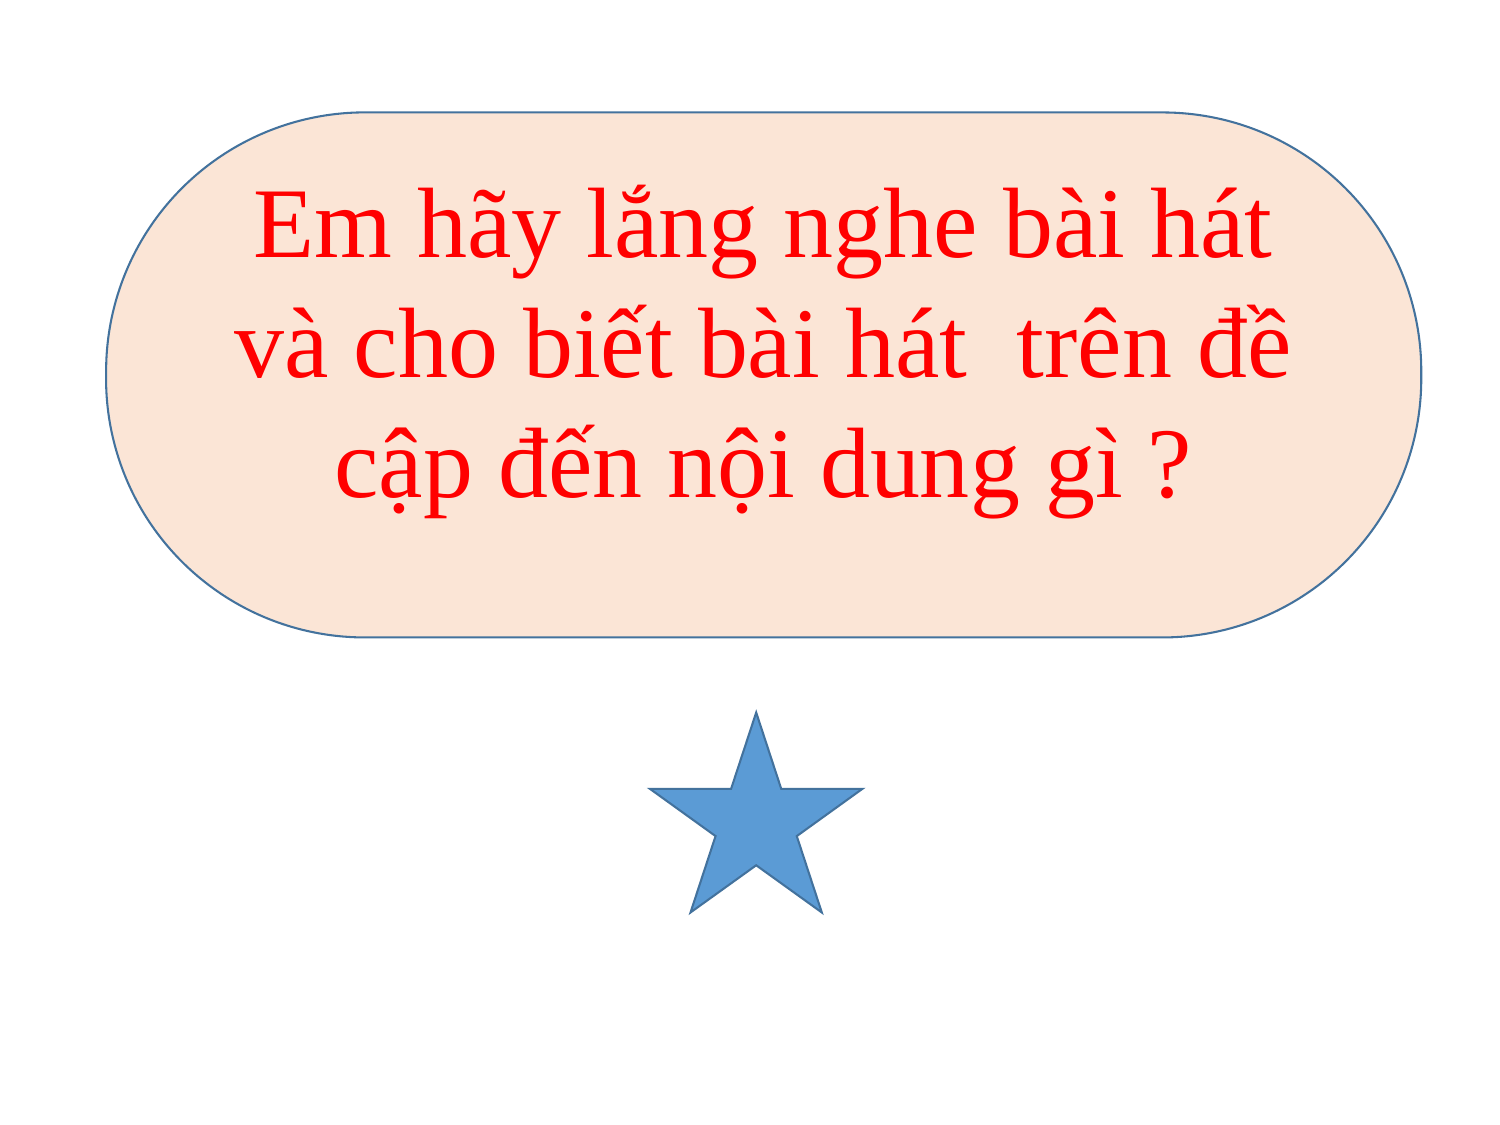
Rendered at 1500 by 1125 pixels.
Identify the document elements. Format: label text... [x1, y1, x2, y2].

text_box [646, 709, 866, 916]
text_box Em hãy lắng nghe bài hát và cho biết bài hát trên đề cập đến nội dung gì ? [105, 111, 1423, 639]
